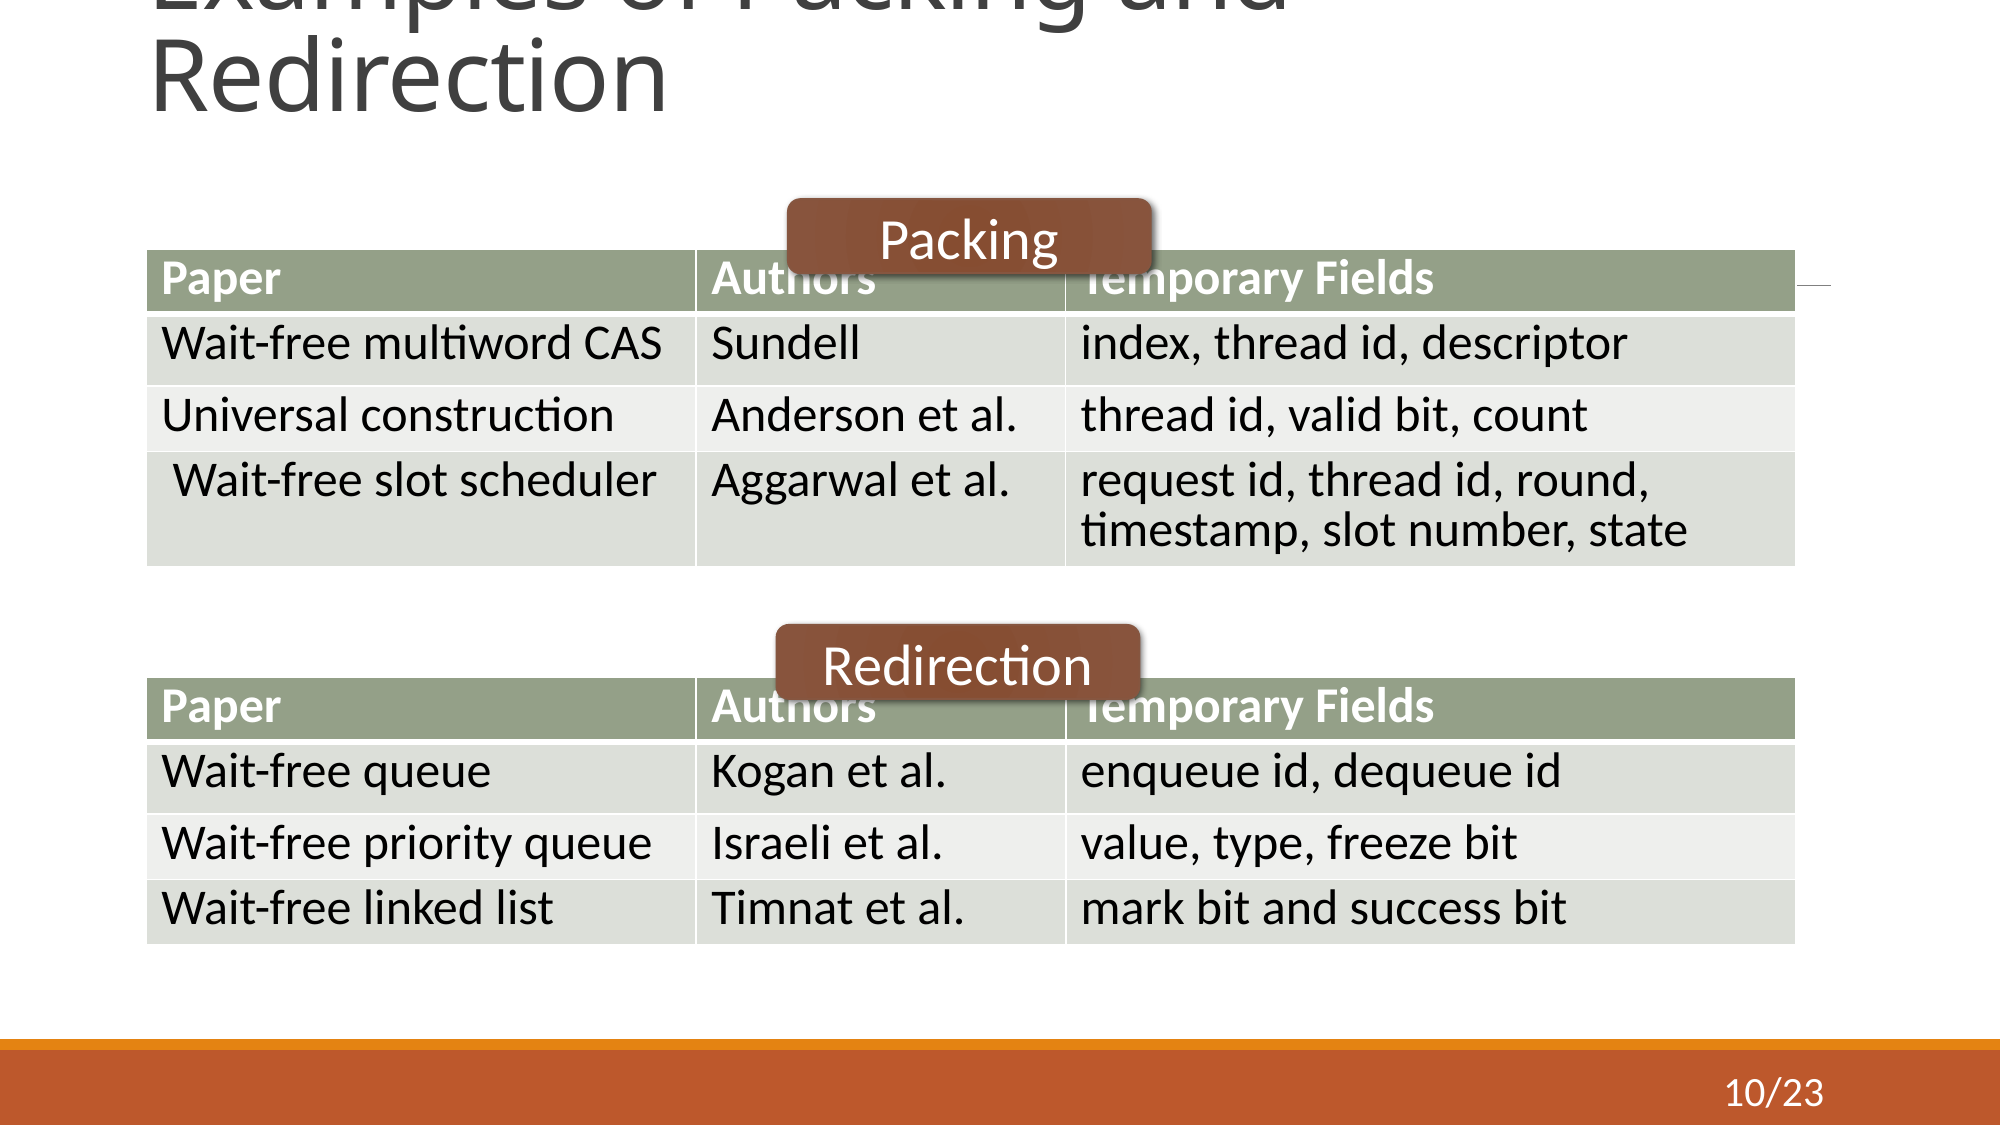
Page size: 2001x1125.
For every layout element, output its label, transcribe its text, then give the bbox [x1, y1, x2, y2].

table_cell mark bit and success bit [1067, 880, 1795, 944]
table_header Temporary Fields [1066, 250, 1795, 311]
text_box Redirection [775, 623, 1141, 700]
table_cell index, thread id, descriptor [1066, 317, 1795, 385]
table_cell Wait-free priority queue [147, 815, 695, 879]
table_cell Aggarwal et al. [697, 452, 1065, 566]
title Examples of Packing and Redirection [132, 0, 1783, 140]
table_cell value, type, freeze bit [1067, 815, 1795, 879]
table_cell Timnat et al. [697, 880, 1065, 944]
table_header Paper [147, 678, 695, 739]
table_cell request id, thread id, round, timestamp, slot number, state [1066, 452, 1795, 566]
table_header Authors [697, 678, 1065, 739]
table_cell enqueue id, dequeue id [1067, 745, 1795, 813]
table_cell Wait-free slot scheduler [147, 452, 695, 566]
table_header Temporary Fields [1067, 678, 1795, 739]
table_cell Wait-free linked list [147, 880, 695, 944]
table_header Paper [147, 250, 695, 311]
table_cell Wait-free multiword CAS [147, 317, 695, 385]
table_cell Sundell [697, 317, 1065, 385]
table_cell Kogan et al. [697, 745, 1065, 813]
table_cell thread id, valid bit, count [1066, 387, 1795, 451]
table_cell Israeli et al. [697, 815, 1065, 879]
table_cell Anderson et al. [697, 387, 1065, 451]
table_header Authors [697, 250, 1065, 311]
text_box Packing [786, 198, 1152, 275]
table_cell Universal construction [147, 387, 695, 451]
slide_number 10 [1624, 1059, 1840, 1120]
table_cell Wait-free queue [147, 745, 695, 813]
